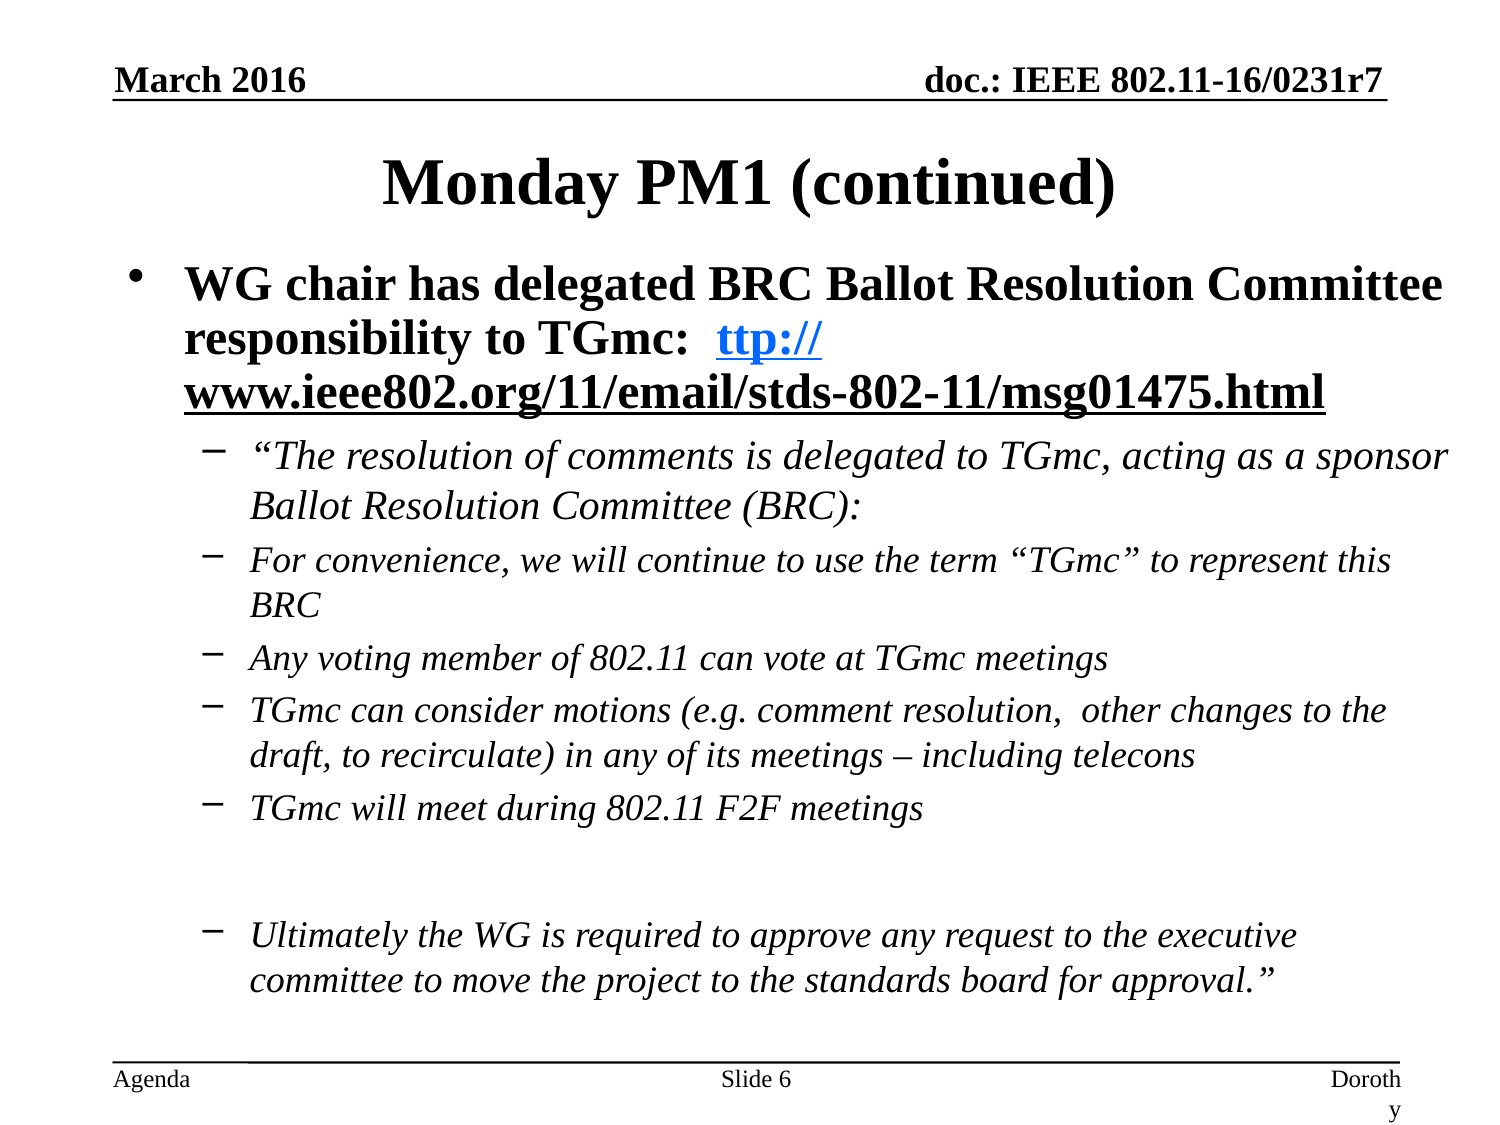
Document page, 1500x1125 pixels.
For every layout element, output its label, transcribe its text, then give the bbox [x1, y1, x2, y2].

title Monday PM1 (continued) [112, 112, 1388, 249]
list WG chair has delegated BRC Ballot Resolution Committee responsibility to TGmc: ttp://www.ieee802.org/11/email/stds-802-11/msg01475.html “The resolution of comments is delegated to TGmc, acting as a sponsor Ballot Resolution Committee (BRC): For convenience, we will continue to use the term “TGmc” to represent this BRC Any voting member of 802.11 can vote at TGmc meetings TGmc can consider motions (e.g. comment resolution, other changes to the draft, to recirculate) in any of its meetings – including telecons TGmc will meet during 802.11 F2F meetings Ultimately the WG is required to approve any request to the executive committee to move the project to the standards board for approval.” [112, 249, 1475, 1038]
footer Dorothy Stanley, HPE [1325, 1062, 1402, 1093]
slide_number Slide 6 [712, 1062, 800, 1093]
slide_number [114, 54, 425, 100]
